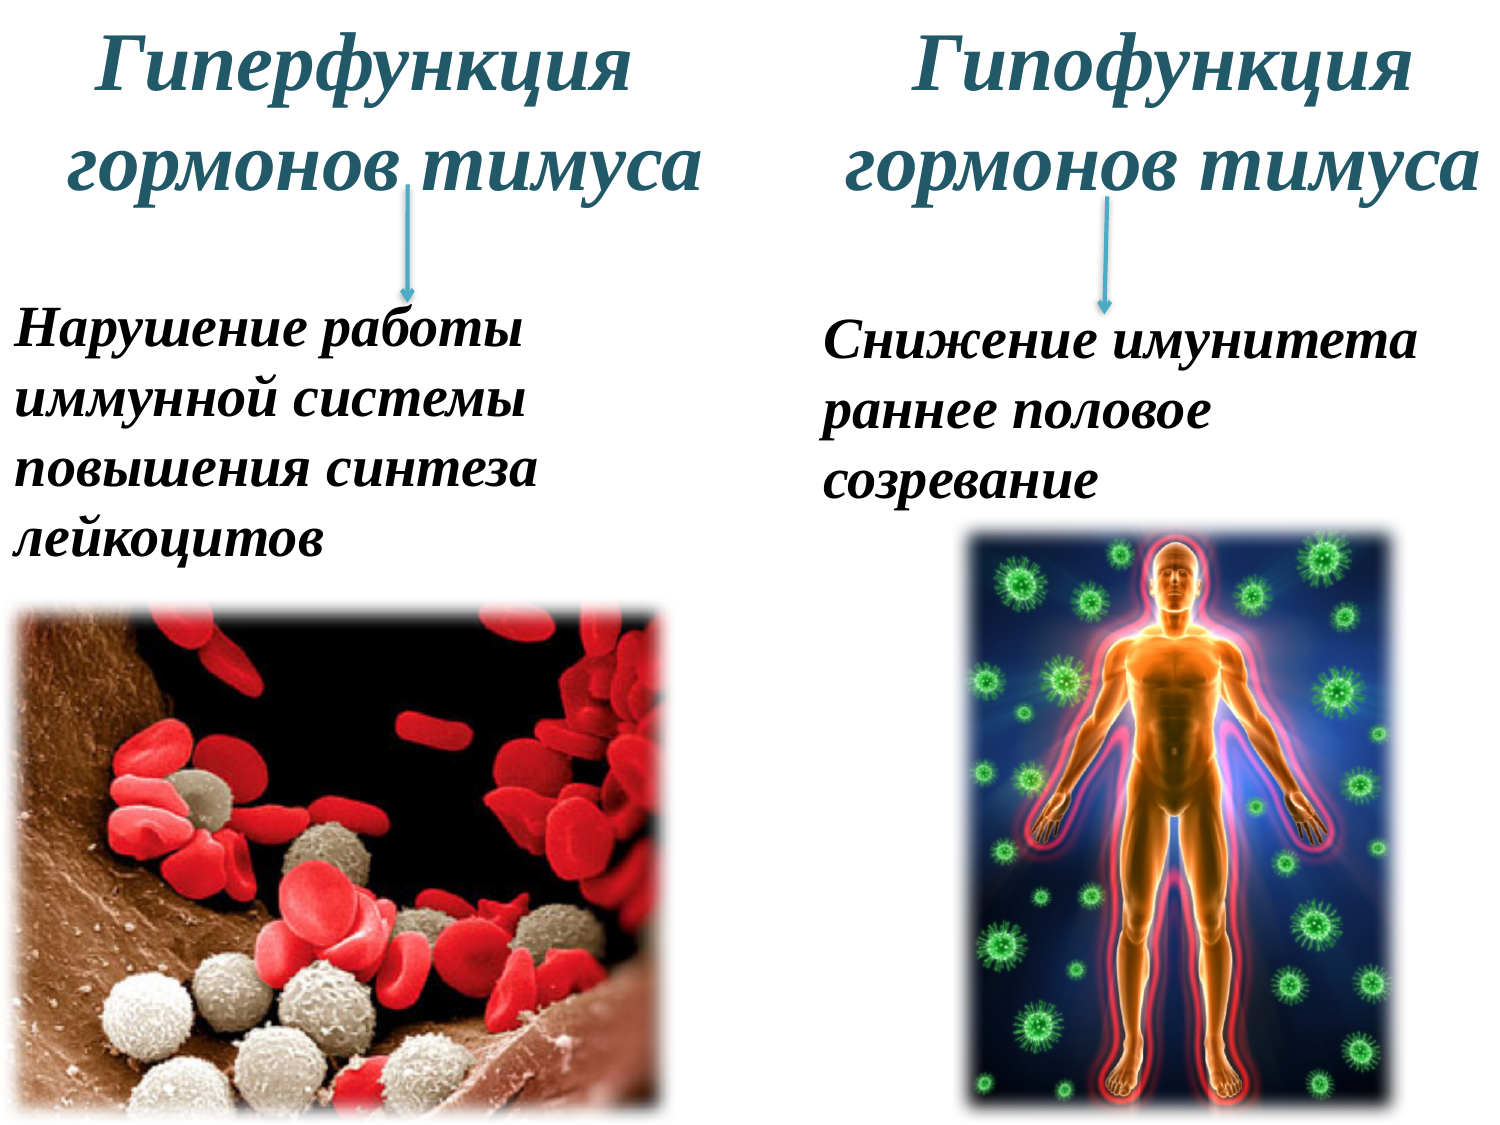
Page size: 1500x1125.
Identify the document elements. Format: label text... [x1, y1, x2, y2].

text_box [1104, 195, 1108, 315]
picture [950, 515, 1409, 1125]
picture [0, 596, 676, 1125]
text_box Гиперфункция гормонов тимуса [0, 0, 750, 215]
text_box Гипофункция гормонов тимуса [830, 0, 1497, 260]
text_box Нарушение работы иммунной системы повышения синтеза лейкоцитов [0, 281, 797, 576]
text_box Снижение имунитета раннее половое созревание [808, 292, 1476, 518]
